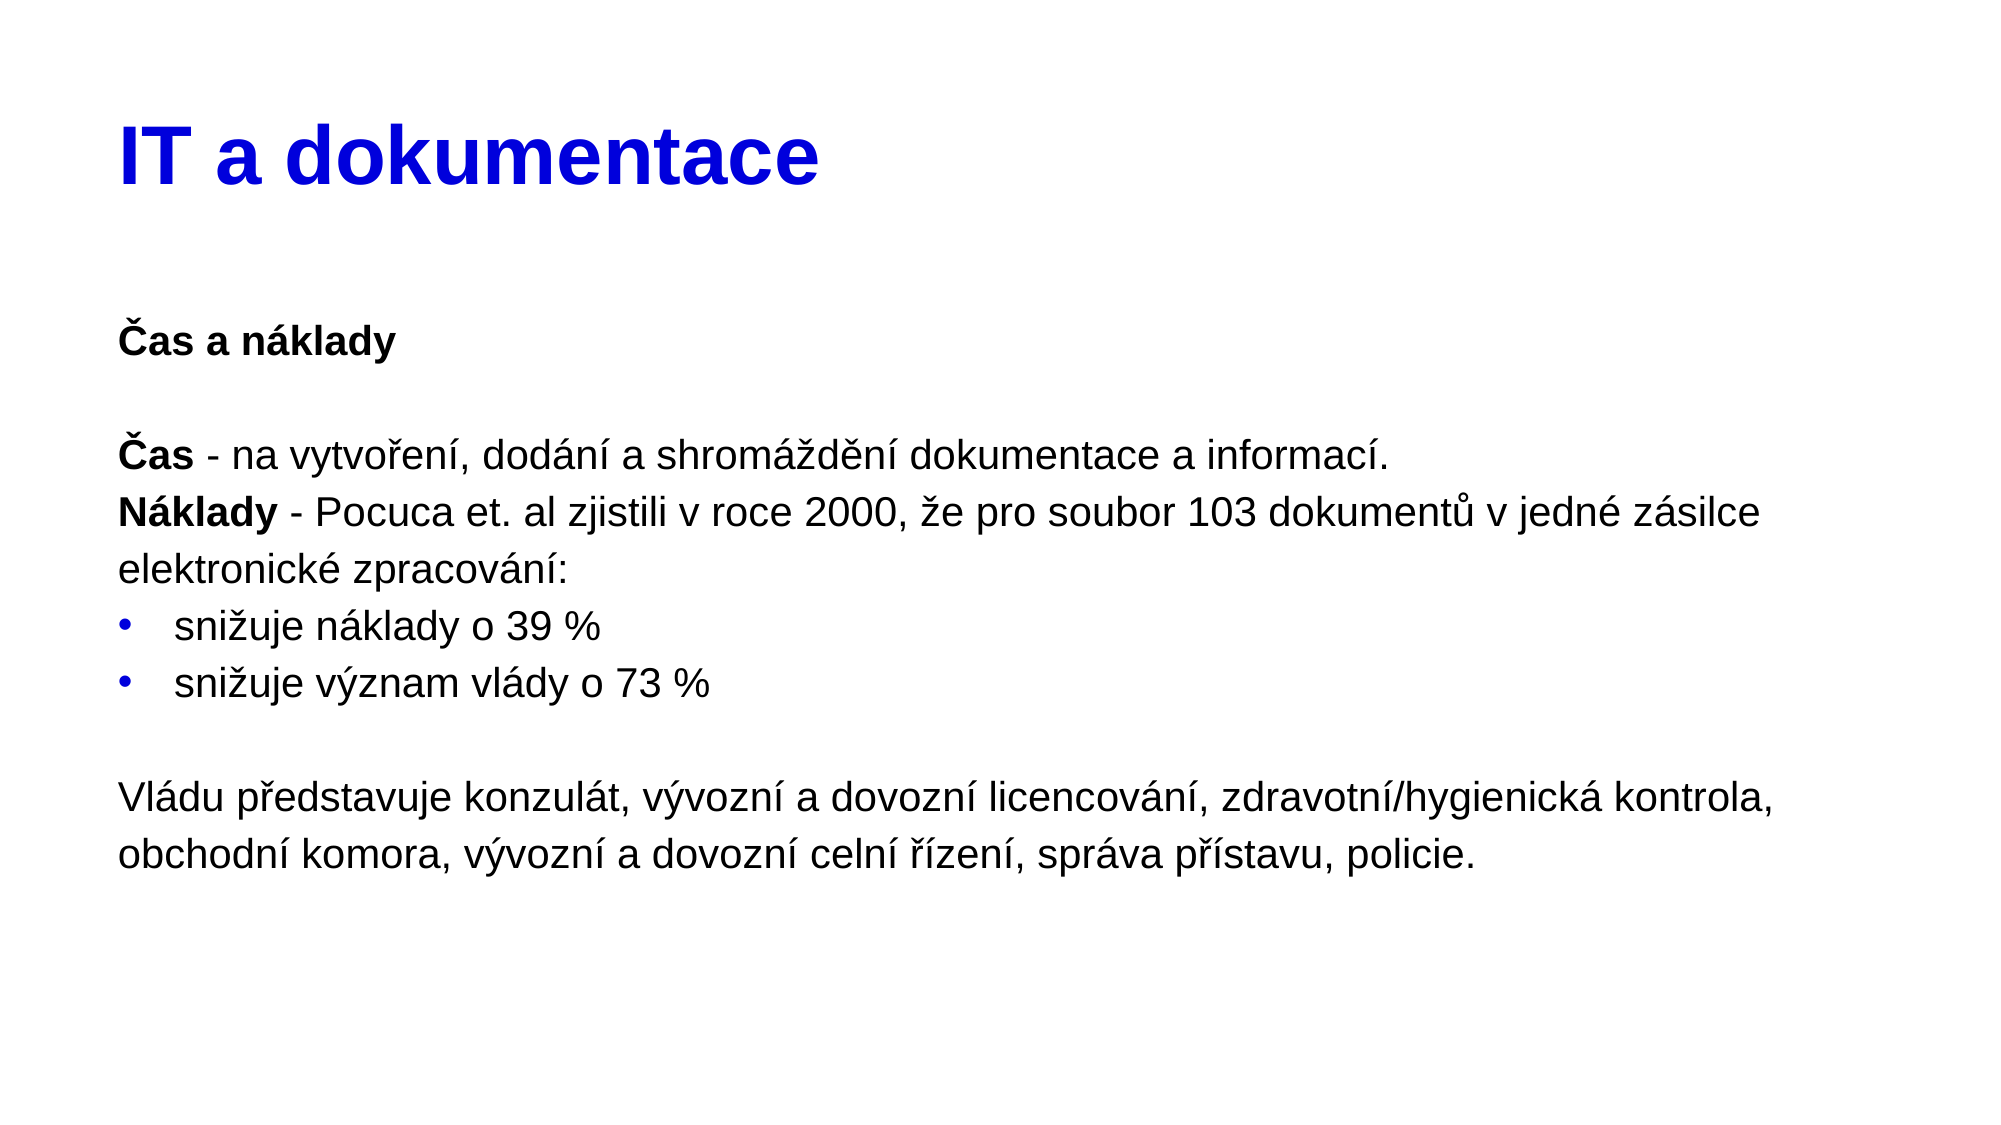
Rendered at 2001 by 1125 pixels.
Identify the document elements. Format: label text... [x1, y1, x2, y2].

title IT a dokumentace [118, 118, 1883, 193]
list Čas a náklady Čas - na vytvoření, dodání a shromáždění dokumentace a informací. Náklady - Pocuca et. al zjistili v roce 2000, že pro soubor 103 dokumentů v jedné zásilce elektronické zpracování: snižuje náklady o 39 % snižuje význam vlády o 73 % Vládu představuje konzulát, vývozní a dovozní licencování, zdravotní/hygienická kontrola, obchodní komora, vývozní a dovozní celní řízení, správa přístavu, policie. [117, 307, 1882, 957]
